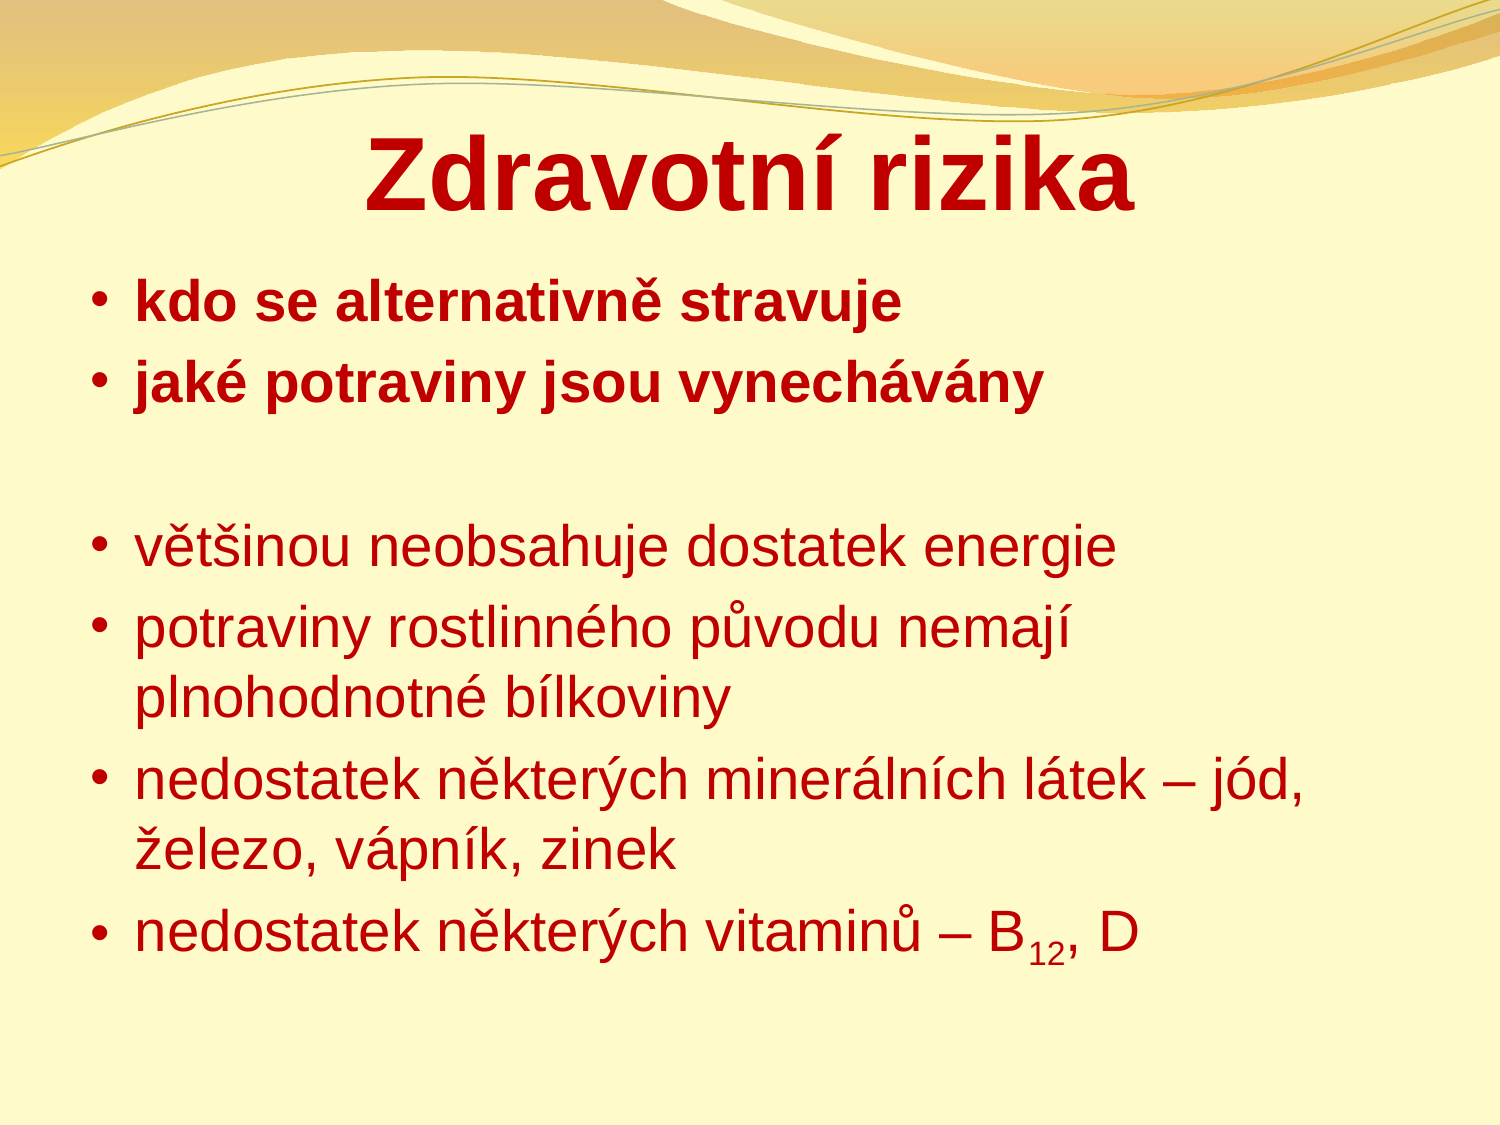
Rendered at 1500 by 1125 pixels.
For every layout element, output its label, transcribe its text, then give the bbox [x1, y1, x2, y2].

list kdo se alternativně stravuje jaké potraviny jsou vynechávány většinou neobsahuje dostatek energie potraviny rostlinného původu nemají plnohodnotné bílkoviny nedostatek některých minerálních látek – jód, železo, vápník, zinek nedostatek některých vitaminů – B12, D [74, 255, 1426, 1038]
title Zdravotní rizika [74, 115, 1426, 232]
